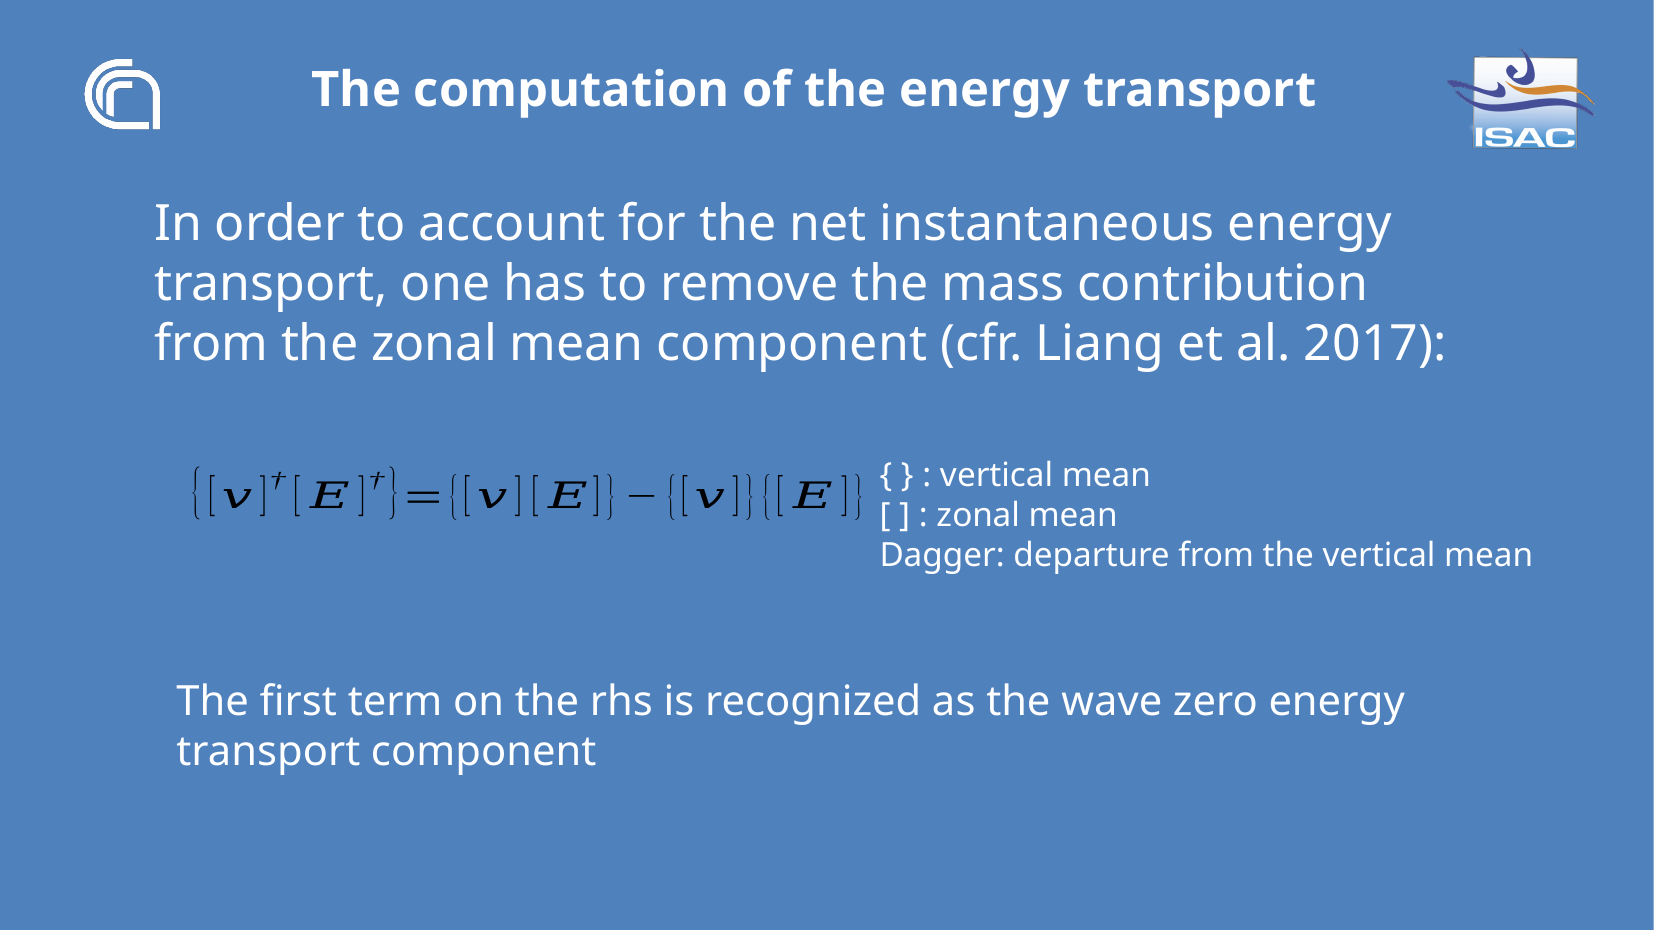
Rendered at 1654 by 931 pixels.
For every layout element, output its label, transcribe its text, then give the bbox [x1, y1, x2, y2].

text_box The computation of the energy transport [102, 27, 1526, 146]
picture [1446, 47, 1595, 154]
text_box The first term on the rhs is recognized as the wave zero energy transport component [161, 666, 1500, 782]
text_box In order to account for the net instantaneous energy transport, one has to remove the mass contribution from the zonal mean component (cfr. Liang et al. 2017): [139, 183, 1463, 379]
text_box { } : vertical mean [ ] : zonal mean Dagger: departure from the vertical mean [864, 446, 1595, 581]
picture [82, 57, 162, 132]
